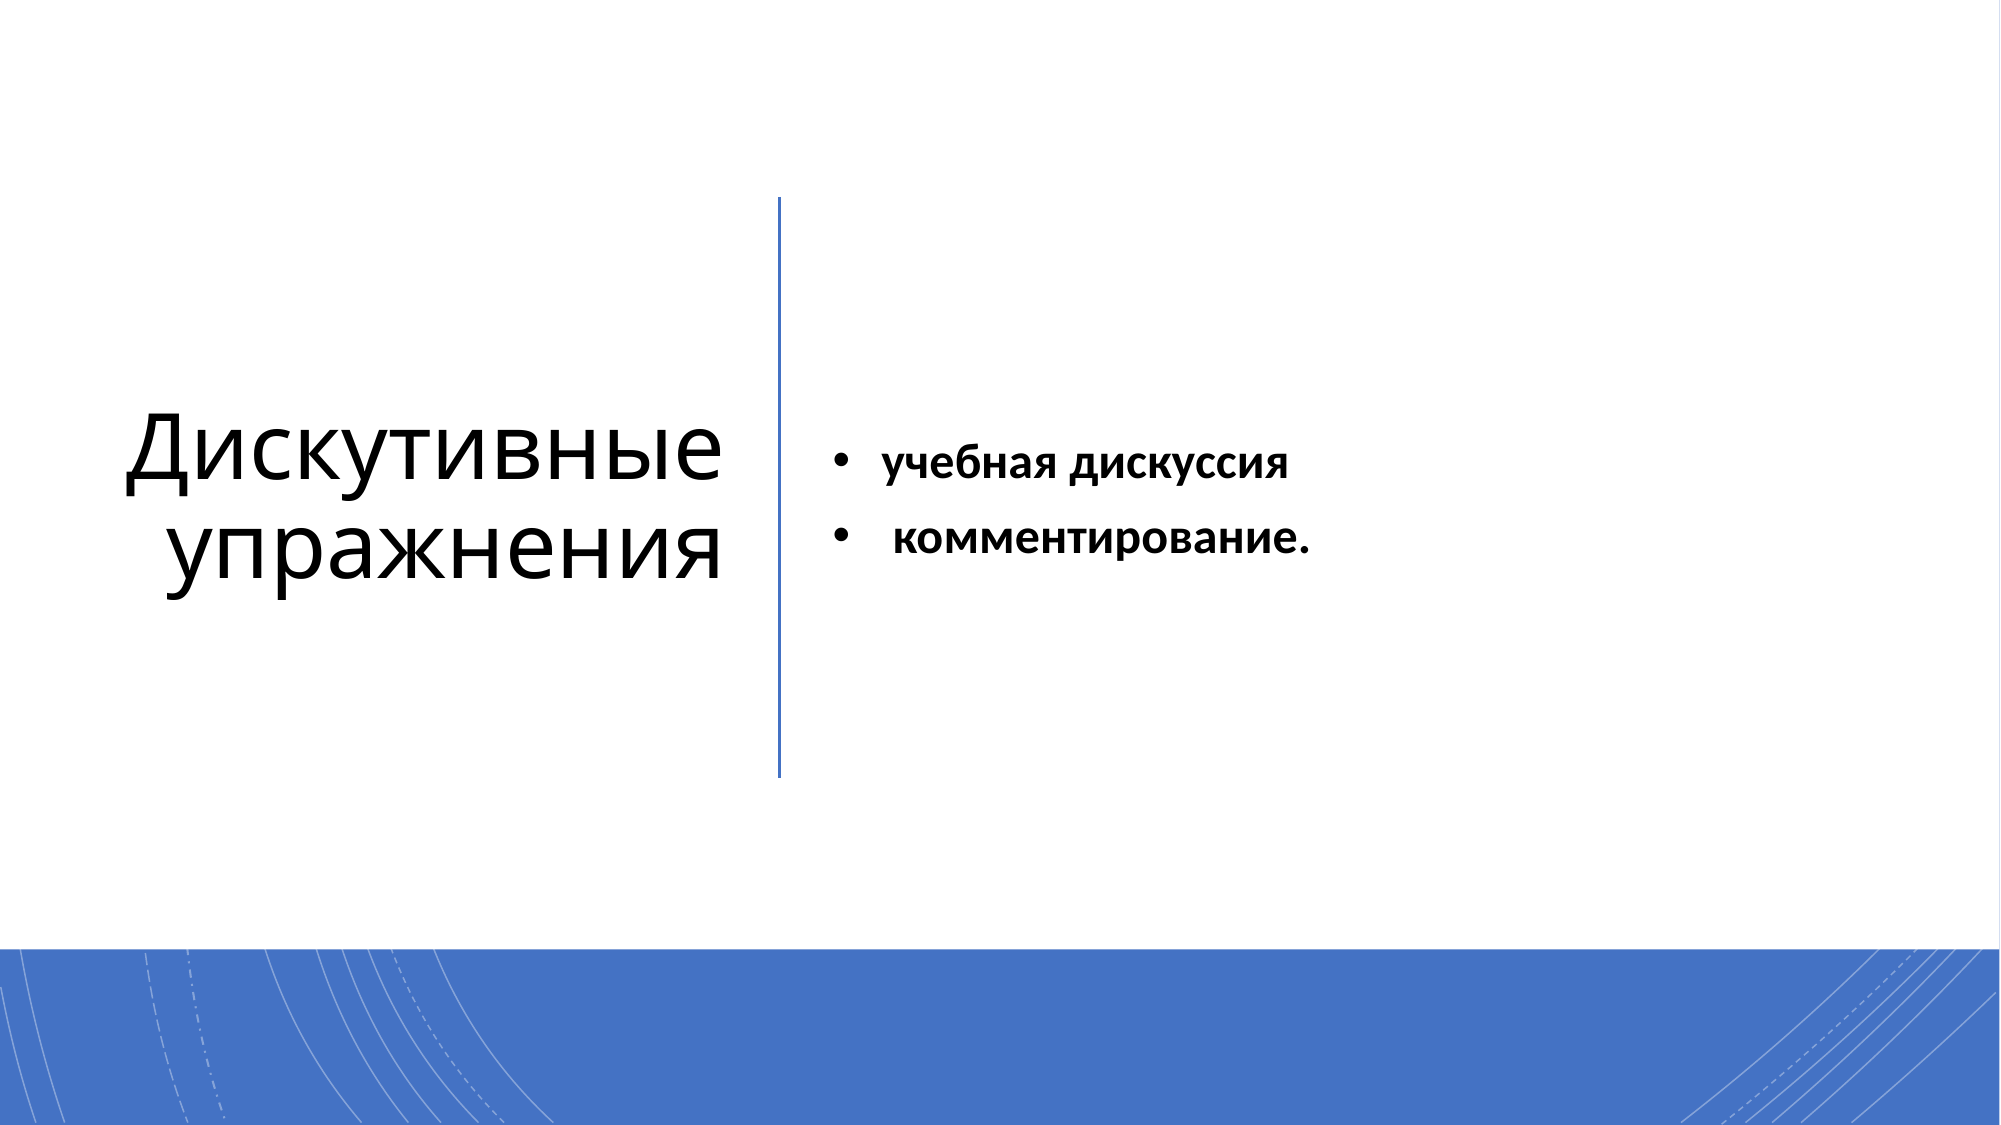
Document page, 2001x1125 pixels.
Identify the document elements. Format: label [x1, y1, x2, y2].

text_box [0, 0, 1996, 1125]
text_box [1996, 0, 2000, 950]
text_box [1996, 950, 2000, 1125]
